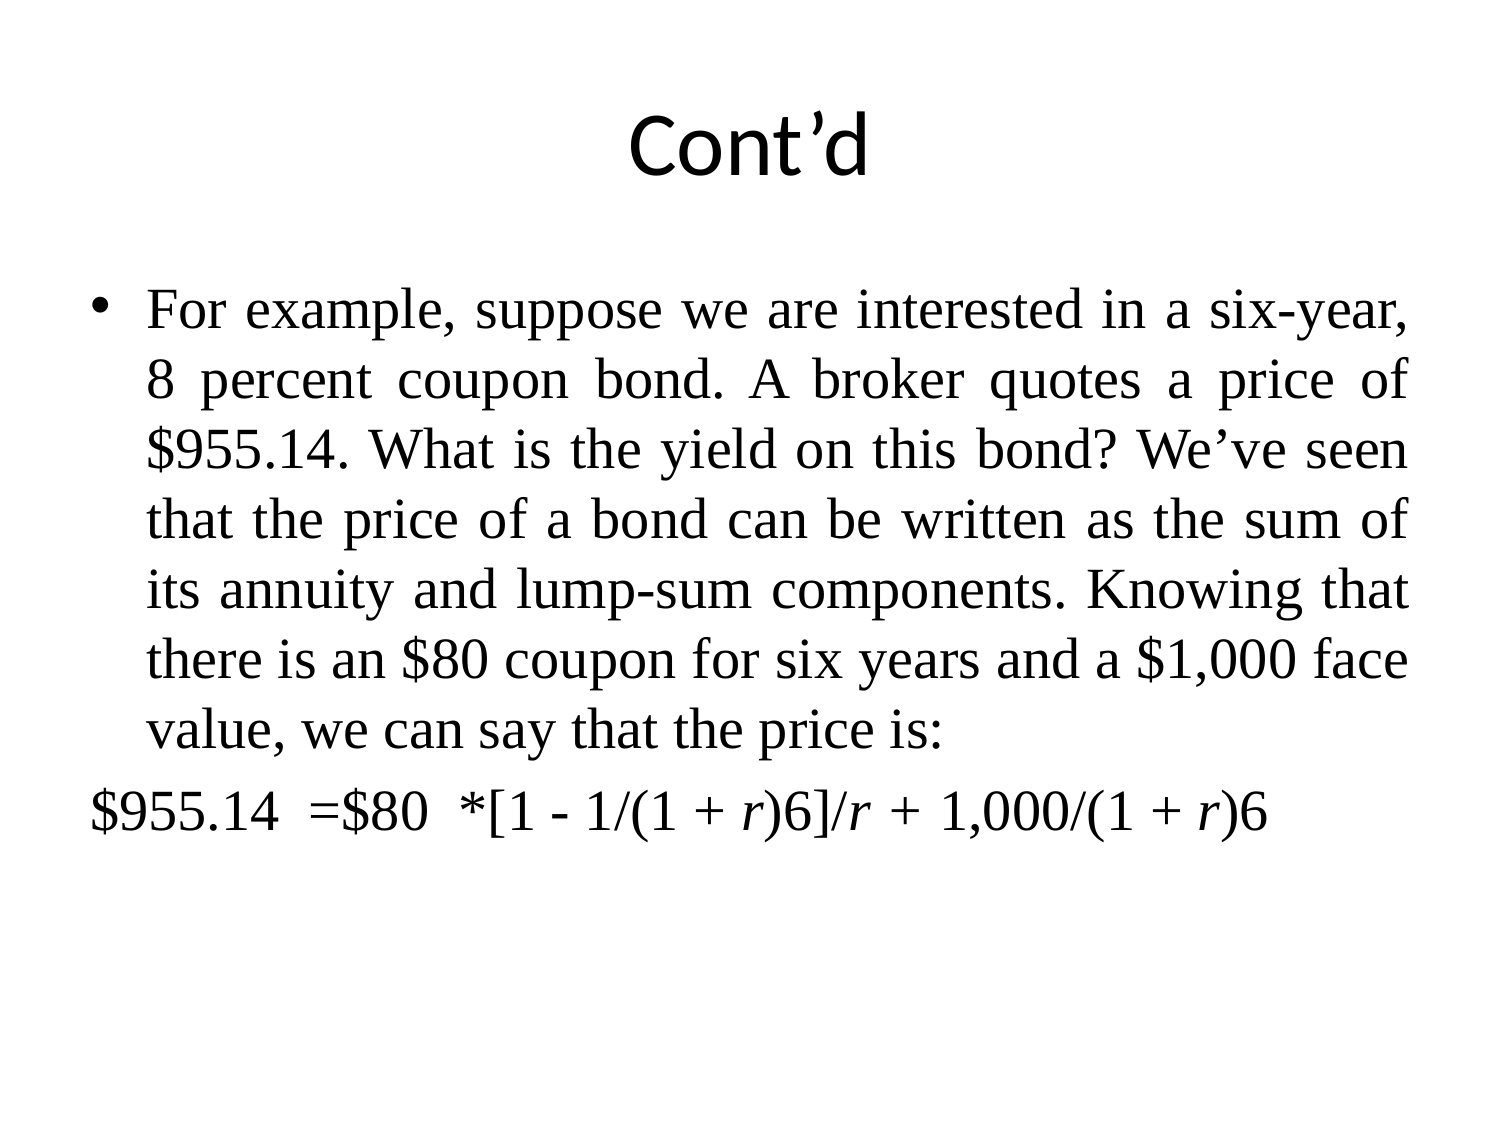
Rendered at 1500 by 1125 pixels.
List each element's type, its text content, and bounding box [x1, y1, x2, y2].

list For example, suppose we are interested in a six-year, 8 percent coupon bond. A broker quotes a price of $955.14. What is the yield on this bond? We’ve seen that the price of a bond can be written as the sum of its annuity and lump-sum components. Knowing that there is an $80 coupon for six years and a $1,000 face value, we can say that the price is: $955.14 =$80 *[1 - 1/(1 + r)6]/r + 1,000/(1 + r)6 [75, 262, 1425, 1005]
title Cont’d [75, 45, 1425, 233]
